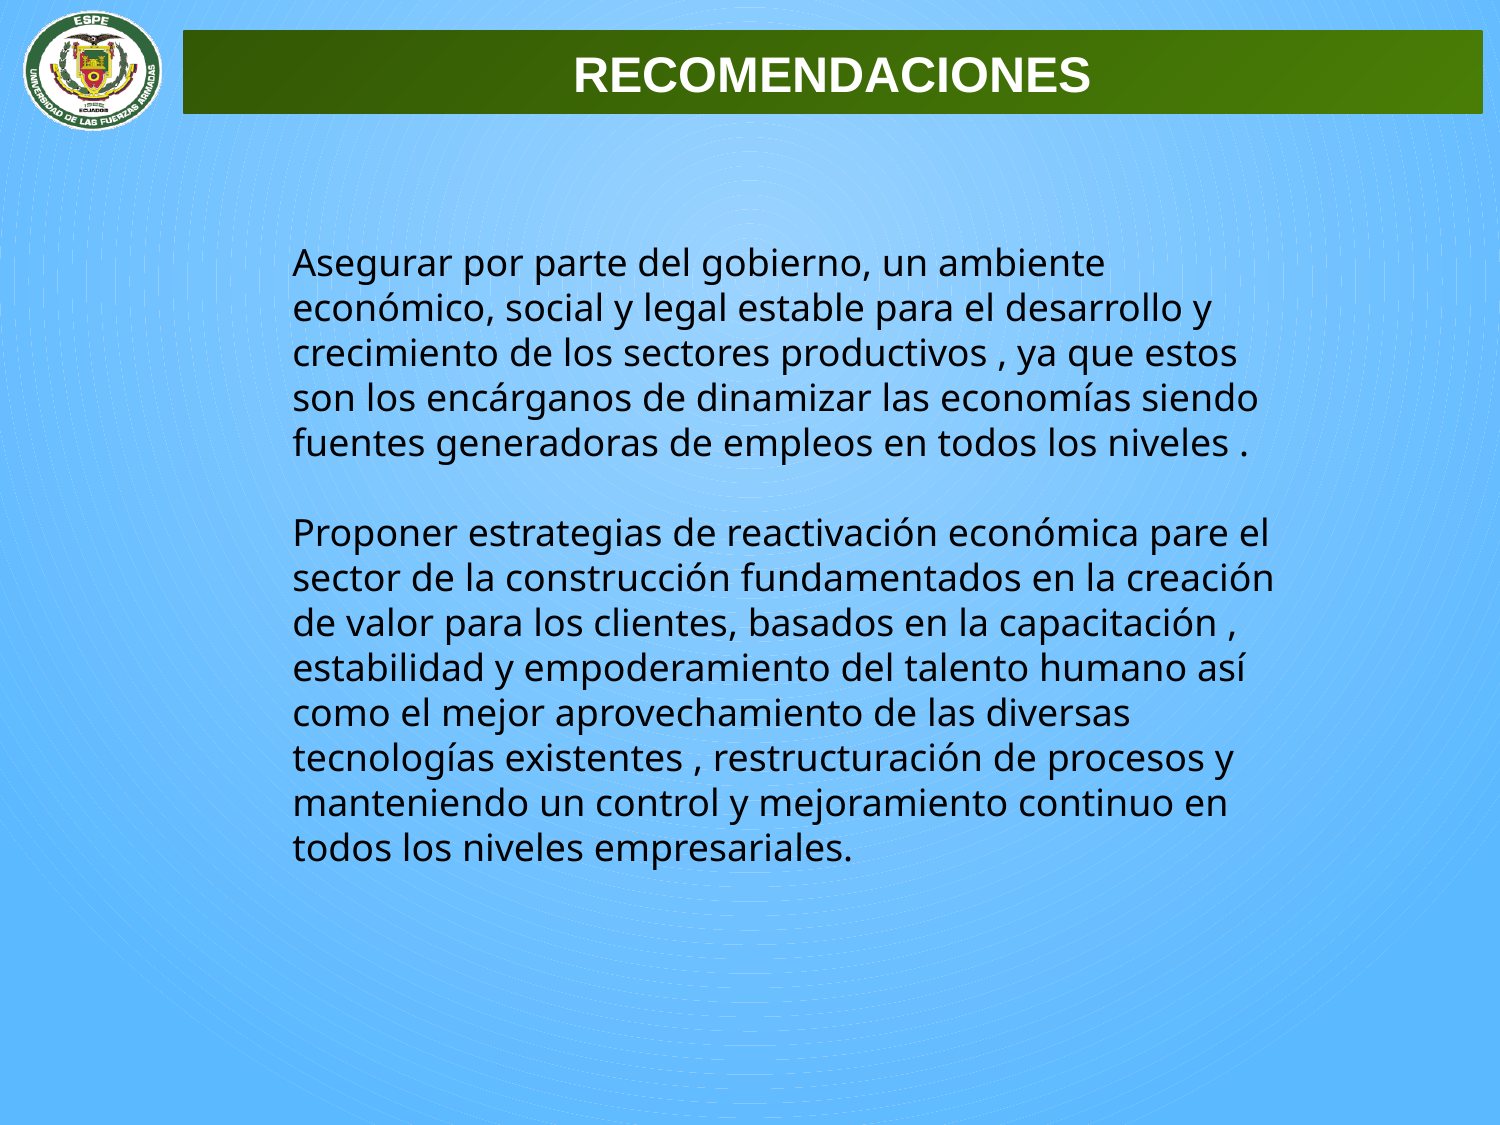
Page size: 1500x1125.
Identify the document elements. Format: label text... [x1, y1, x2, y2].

picture [17, 6, 169, 133]
text_box Asegurar por parte del gobierno, un ambiente económico, social y legal estable para el desarrollo y crecimiento de los sectores productivos , ya que estos son los encárganos de dinamizar las economías siendo fuentes generadoras de empleos en todos los niveles . Proponer estrategias de reactivación económica pare el sector de la construcción fundamentados en la creación de valor para los clientes, basados en la capacitación , estabilidad y empoderamiento del talento humano así como el mejor aprovechamiento de las diversas tecnologías existentes , restructuración de procesos y manteniendo un control y mejoramiento continuo en todos los niveles empresariales. [277, 231, 1294, 877]
text_box RECOMENDACIONES [182, 30, 1484, 115]
